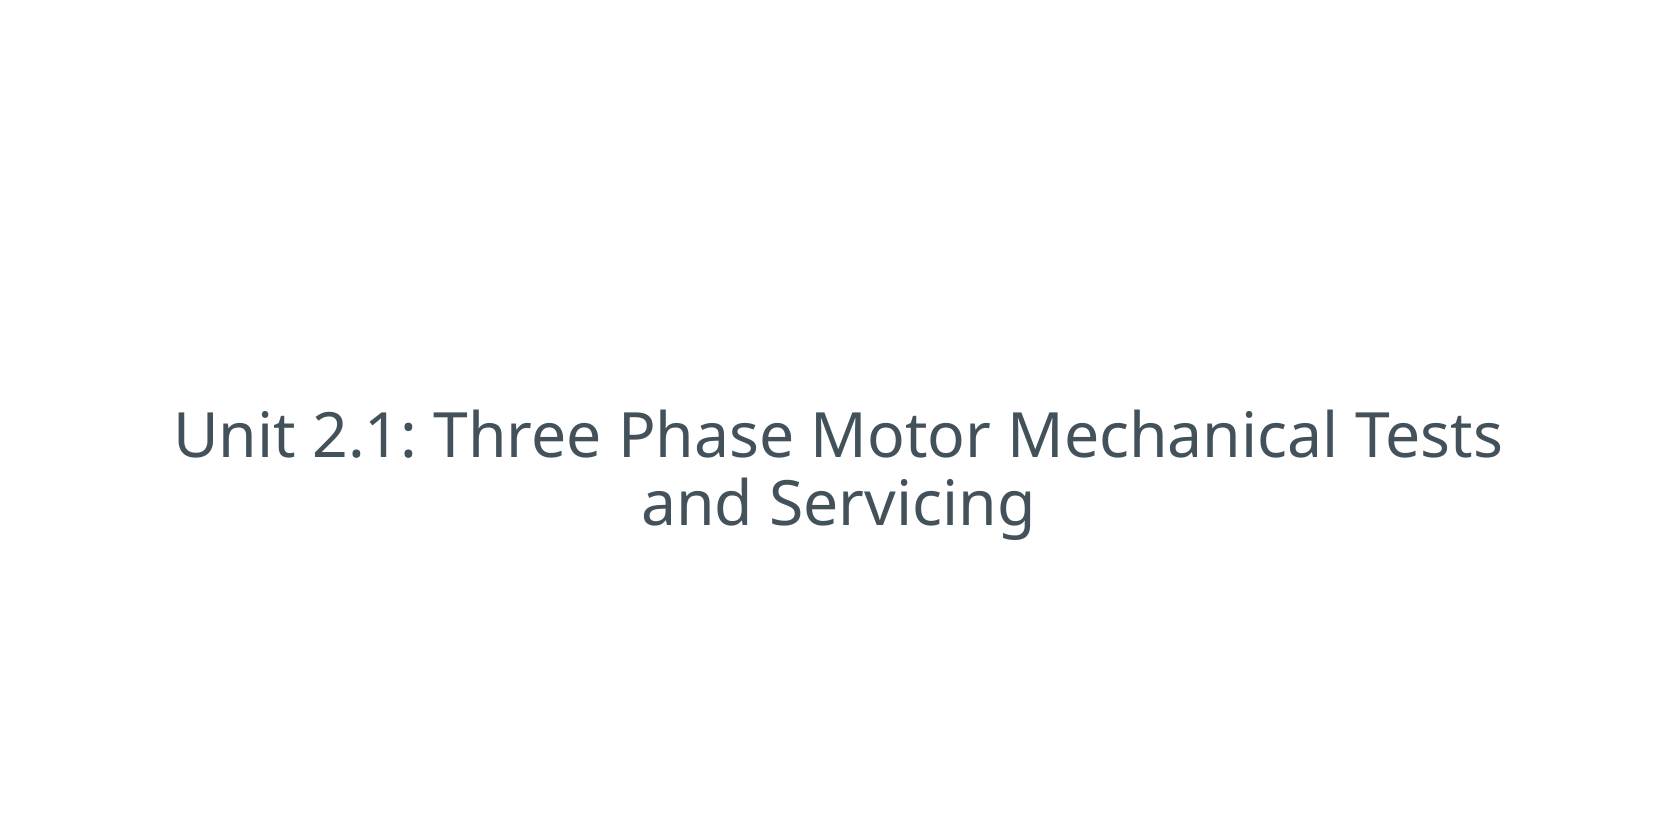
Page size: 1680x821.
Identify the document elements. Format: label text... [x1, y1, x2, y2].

title Unit 2.1: Three Phase Motor Mechanical Tests and Servicing [114, 204, 1564, 547]
